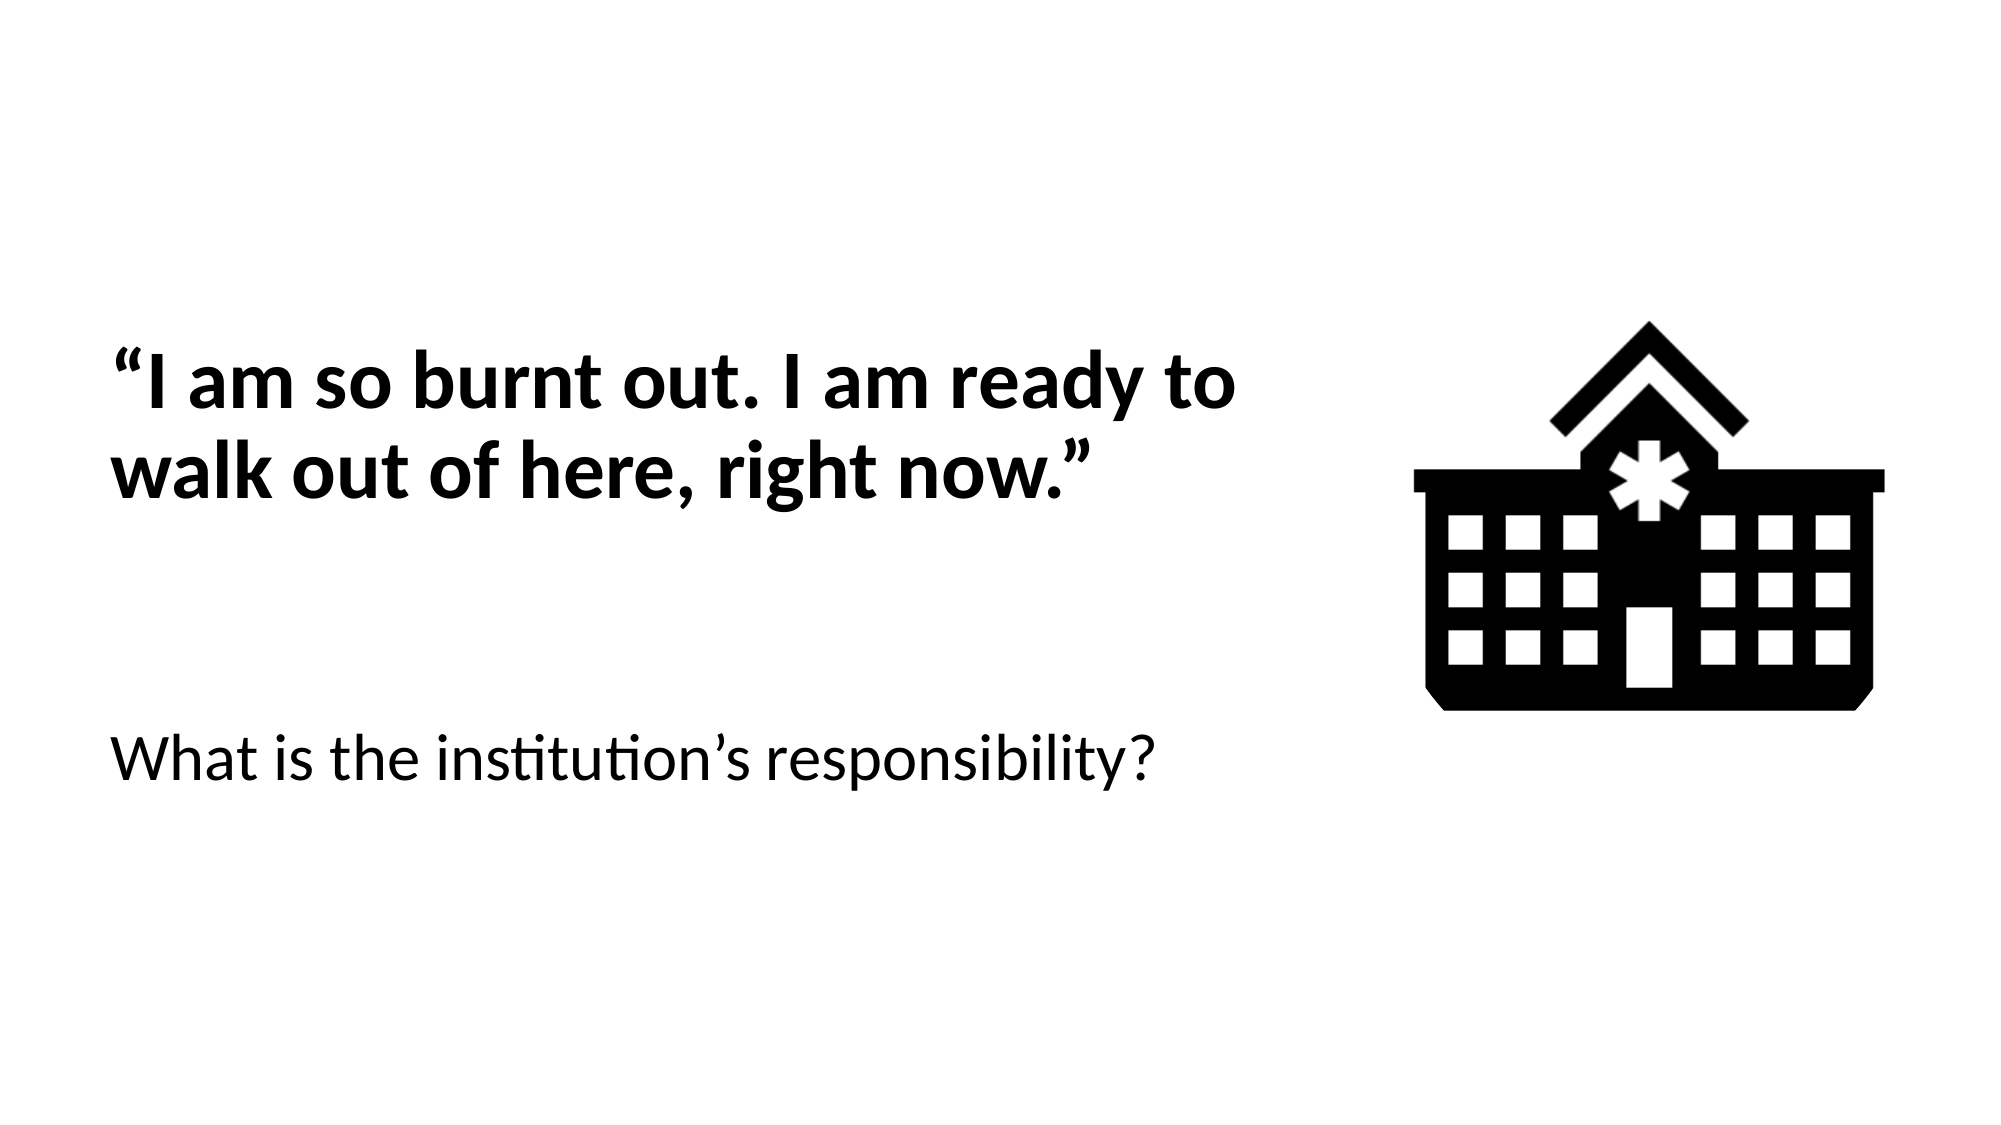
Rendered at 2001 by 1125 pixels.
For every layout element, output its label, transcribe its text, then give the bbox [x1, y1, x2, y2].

picture [1374, 251, 1925, 803]
subtitle “I am so burnt out. I am ready to walk out of here, right now.” What is the institution’s responsibility? [95, 170, 1366, 803]
